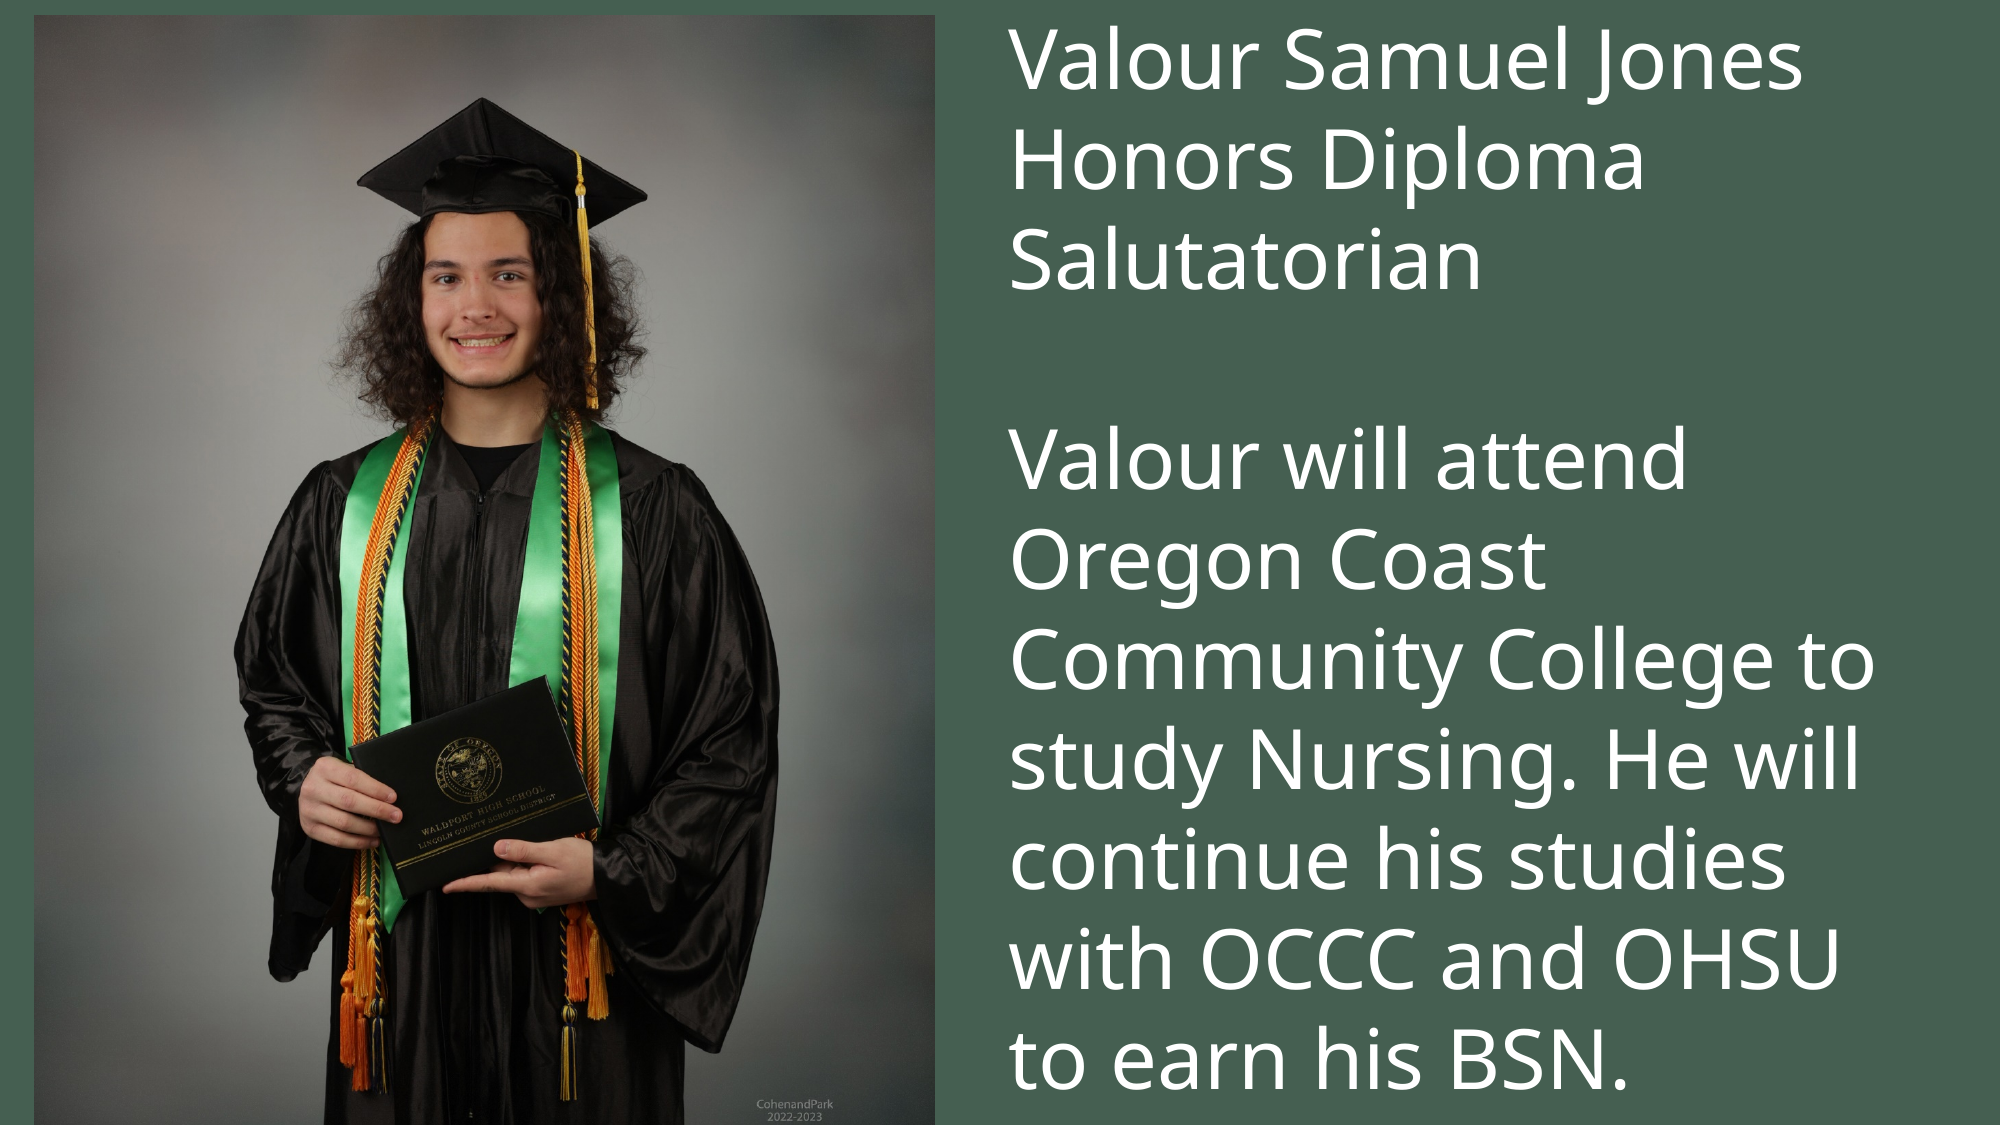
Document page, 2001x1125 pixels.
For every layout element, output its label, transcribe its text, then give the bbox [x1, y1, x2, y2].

picture [34, 15, 935, 1125]
text_box Valour Samuel Jones Honors Diploma Salutatorian Valour will attend Oregon Coast Community College to study Nursing. He will continue his studies with OCCC and OHSU to earn his BSN. [993, 0, 1949, 1114]
